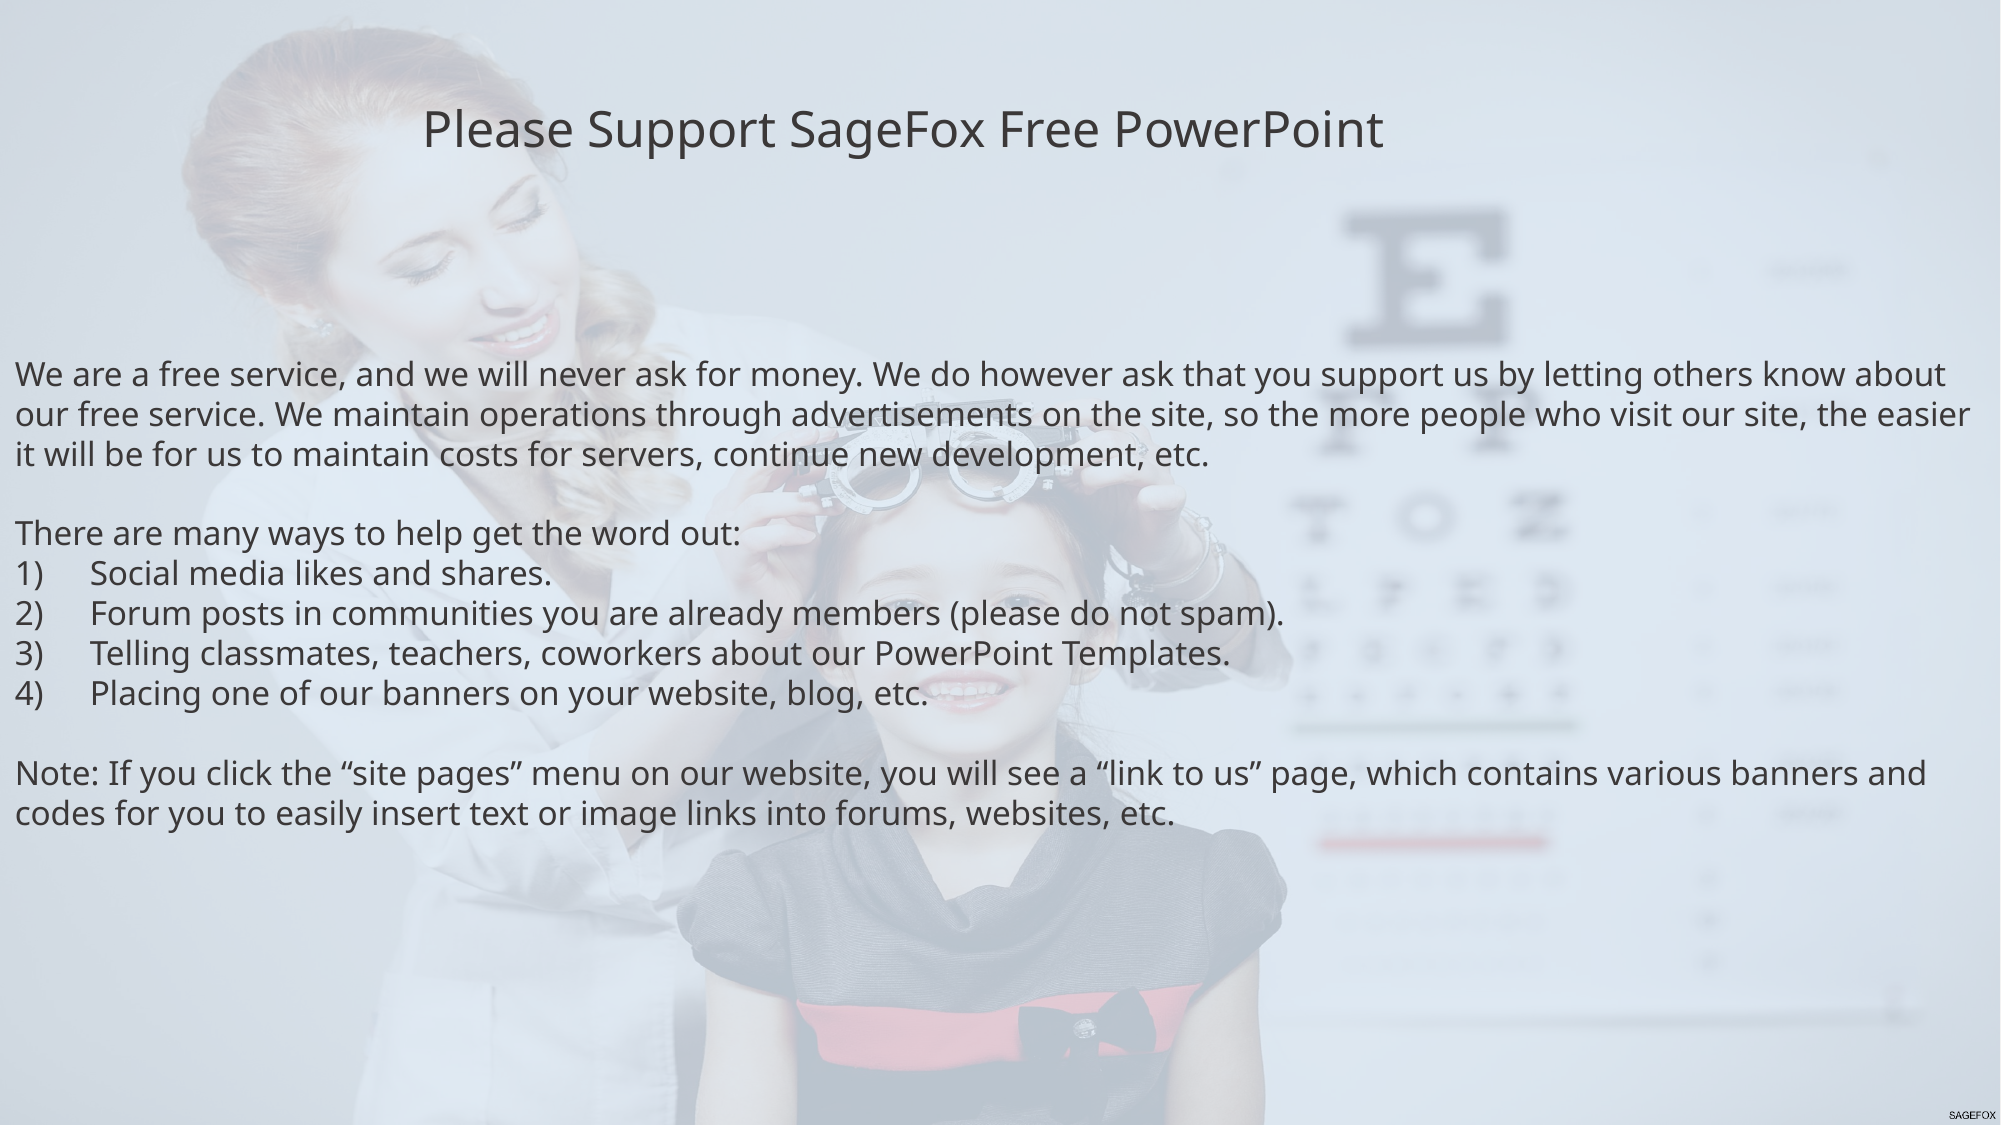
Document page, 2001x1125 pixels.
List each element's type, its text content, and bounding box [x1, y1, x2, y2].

title Please Support SageFox Free PowerPoint [363, 72, 1444, 190]
text_box We are a free service, and we will never ask for money. We do however ask that you support us by letting others know about our free service. We maintain operations through advertisements on the site, so the more people who visit our site, the easier it will be for us to maintain costs for servers, continue new development, etc. There are many ways to help get the word out: Social media likes and shares. Forum posts in communities you are already members (please do not spam). Telling classmates, teachers, coworkers about our PowerPoint Templates. Placing one of our banners on your website, blog, etc. Note: If you click the “site pages” menu on our website, you will see a “link to us” page, which contains various banners and codes for you to easily insert text or image links into forums, websites, etc. [0, 0, 2000, 1125]
